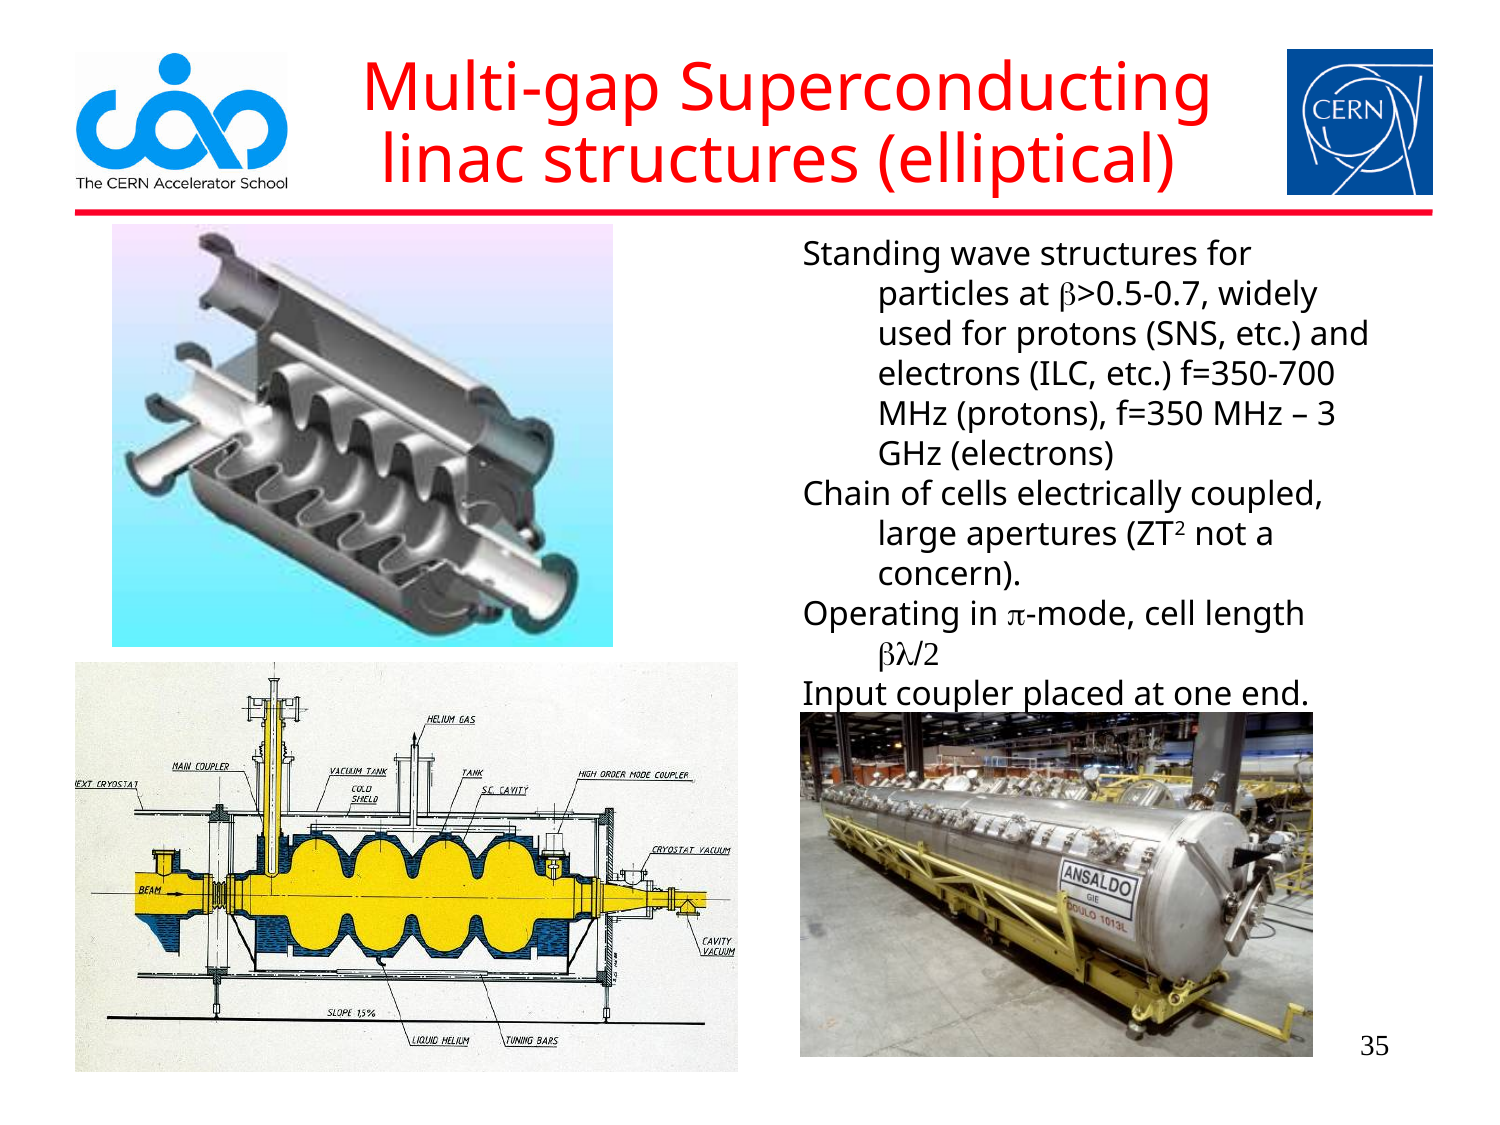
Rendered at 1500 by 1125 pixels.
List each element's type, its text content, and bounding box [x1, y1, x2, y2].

picture [75, 52, 288, 189]
picture [799, 712, 1313, 1057]
text_box Standing wave structures for particles at b>0.5-0.7, widely used for protons (SNS, etc.) and electrons (ILC, etc.) f=350-700 MHz (protons), f=350 MHz – 3 GHz (electrons) Chain of cells electrically coupled, large apertures (ZT2 not a concern). Operating in p-mode, cell length bl/2 Input coupler placed at one end. [787, 224, 1388, 725]
footer 35 [1337, 1012, 1413, 1076]
picture [1287, 49, 1433, 195]
picture [112, 224, 613, 647]
picture [74, 662, 738, 1073]
title Multi-gap Superconducting linac structures (elliptical) [299, 62, 1276, 188]
